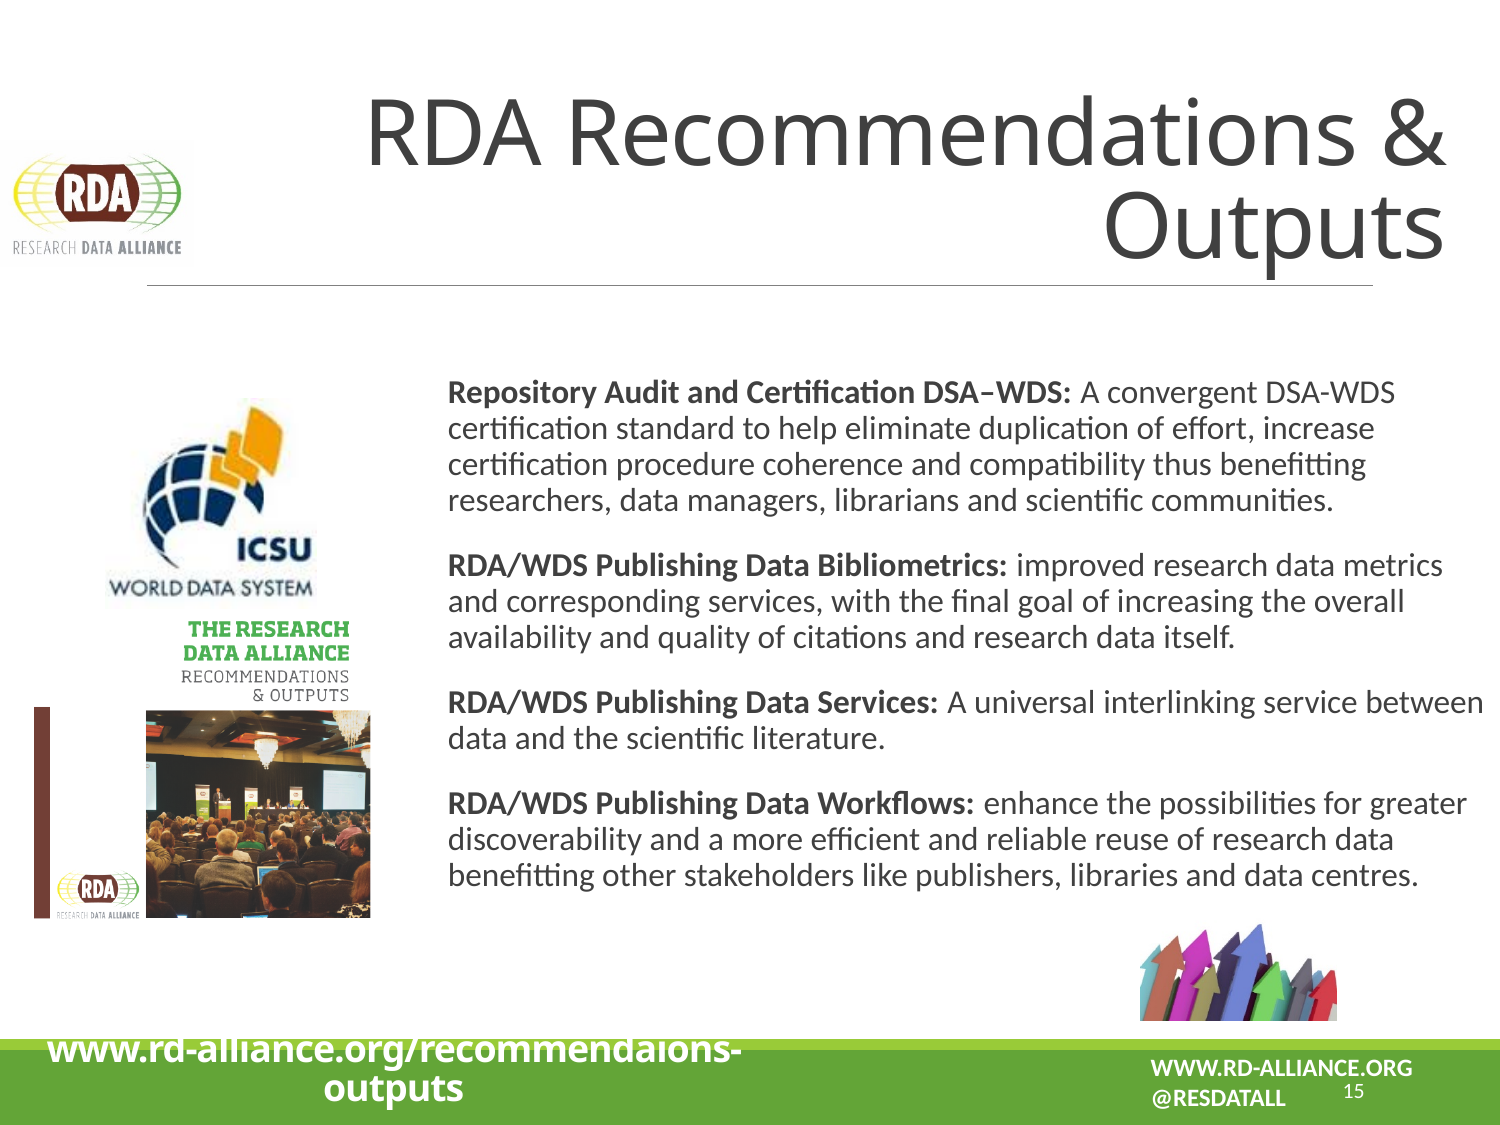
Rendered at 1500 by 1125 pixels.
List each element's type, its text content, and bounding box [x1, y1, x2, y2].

picture [33, 398, 376, 923]
text_box www.rd-alliance.org/recommendaions-outputs [0, 1061, 788, 1115]
picture [1139, 909, 1337, 1021]
list Repository Audit and Certification DSA–WDS: A convergent DSA-WDS certification standard to help eliminate duplication of effort, increase certification procedure coherence and compatibility thus benefitting researchers, data managers, librarians and scientific communities. RDA/WDS Publishing Data Bibliometrics: improved research data metrics and corresponding services, with the final goal of increasing the overall availability and quality of citations and research data itself. RDA/WDS Publishing Data Services: A universal interlinking service between data and the scientific literature. RDA/WDS Publishing Data Workflows: enhance the possibilities for greater discoverability and a more efficient and reliable reuse of research data benefitting other stakeholders like publishers, libraries and data centres. [432, 367, 1500, 991]
slide_number 15 [1218, 1059, 1380, 1120]
footer www.rd-alliance.org @resdatall [1135, 1037, 1500, 1125]
picture [0, 140, 194, 268]
title RDA Recommendations & Outputs [135, 47, 1462, 285]
